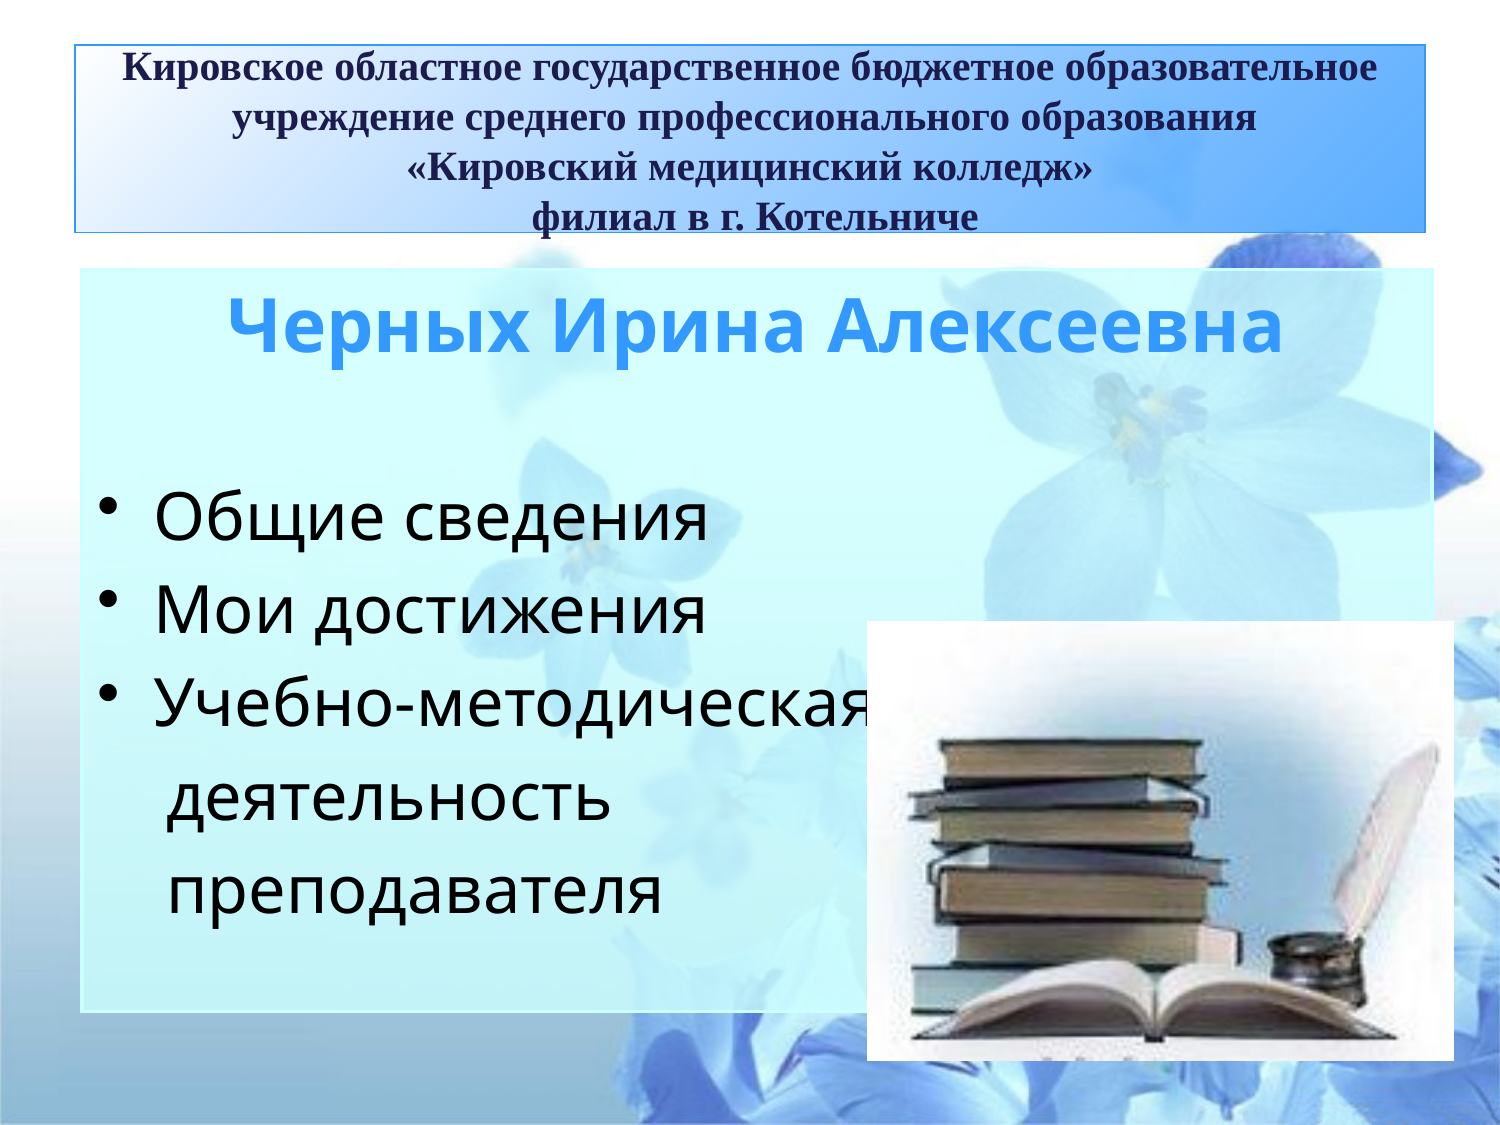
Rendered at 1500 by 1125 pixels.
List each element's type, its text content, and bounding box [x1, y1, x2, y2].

picture [0, 0, 1500, 1125]
title Кировское областное государственное бюджетное образовательное учреждение среднего профессионального образования «Кировский медицинский колледж» филиал в г. Котельниче [74, 44, 1426, 233]
list Черных Ирина Алексеевна Общие сведения Мои достижения Учебно-методическая деятельность преподавателя [80, 268, 1434, 1013]
